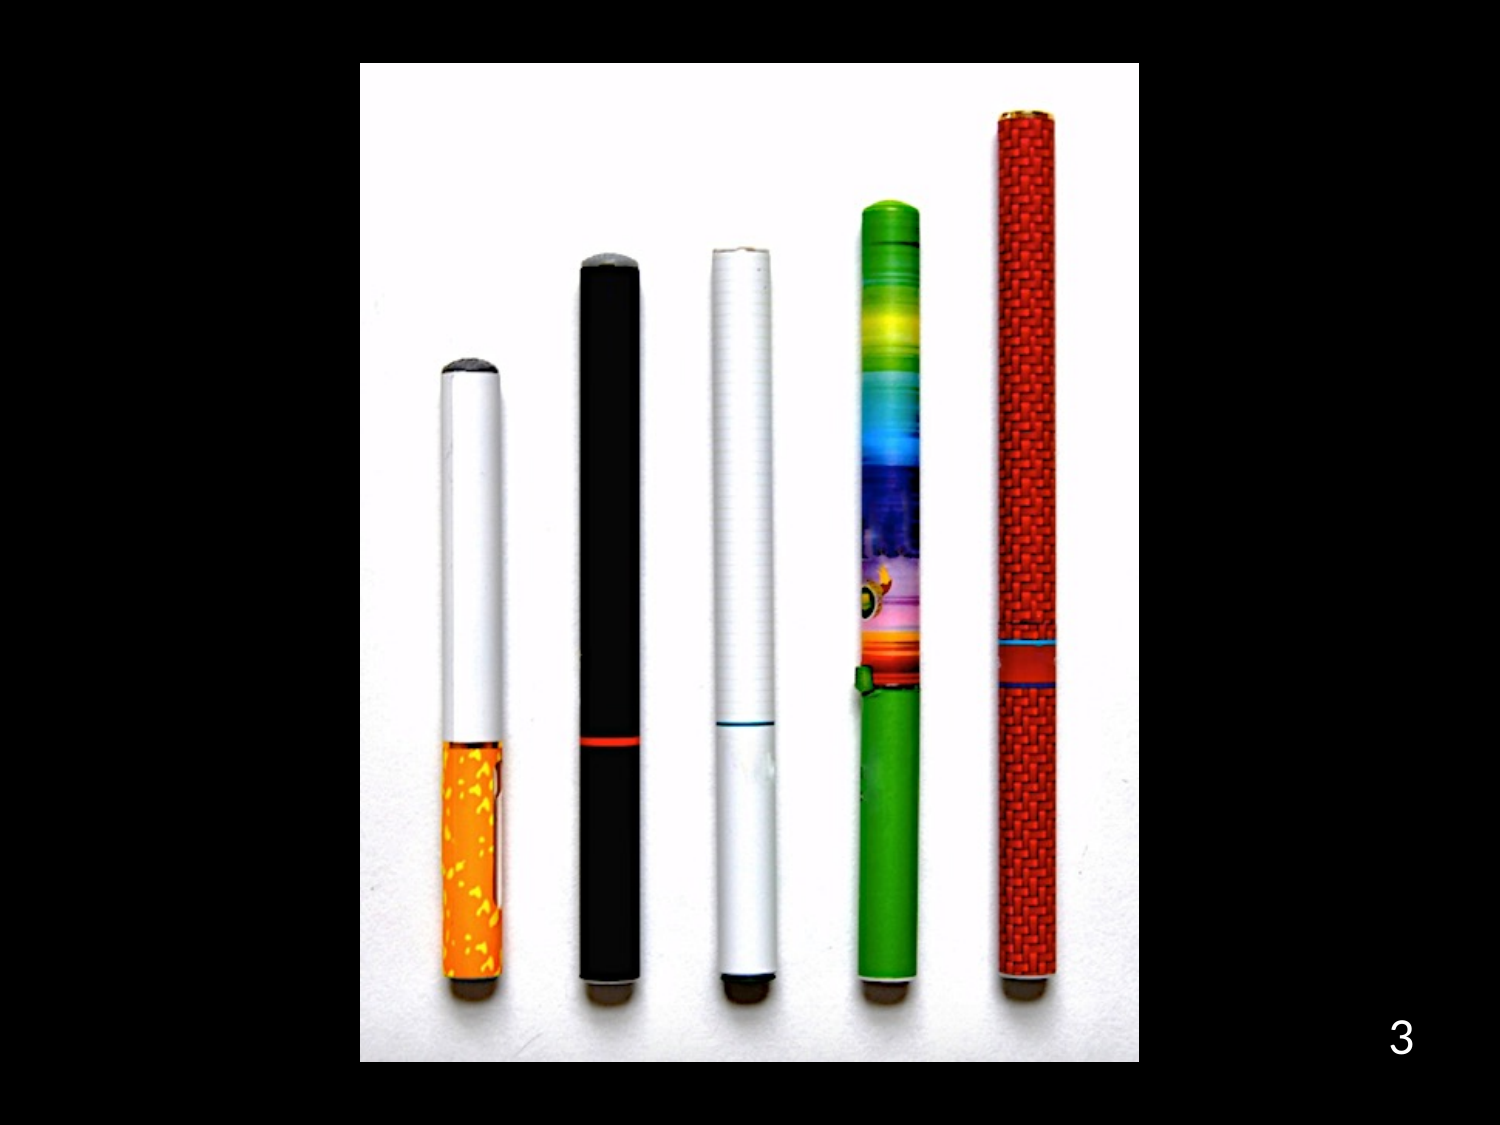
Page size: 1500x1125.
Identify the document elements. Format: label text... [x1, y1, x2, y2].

text_box 3 [1373, 995, 1500, 1073]
picture [360, 62, 1140, 1063]
